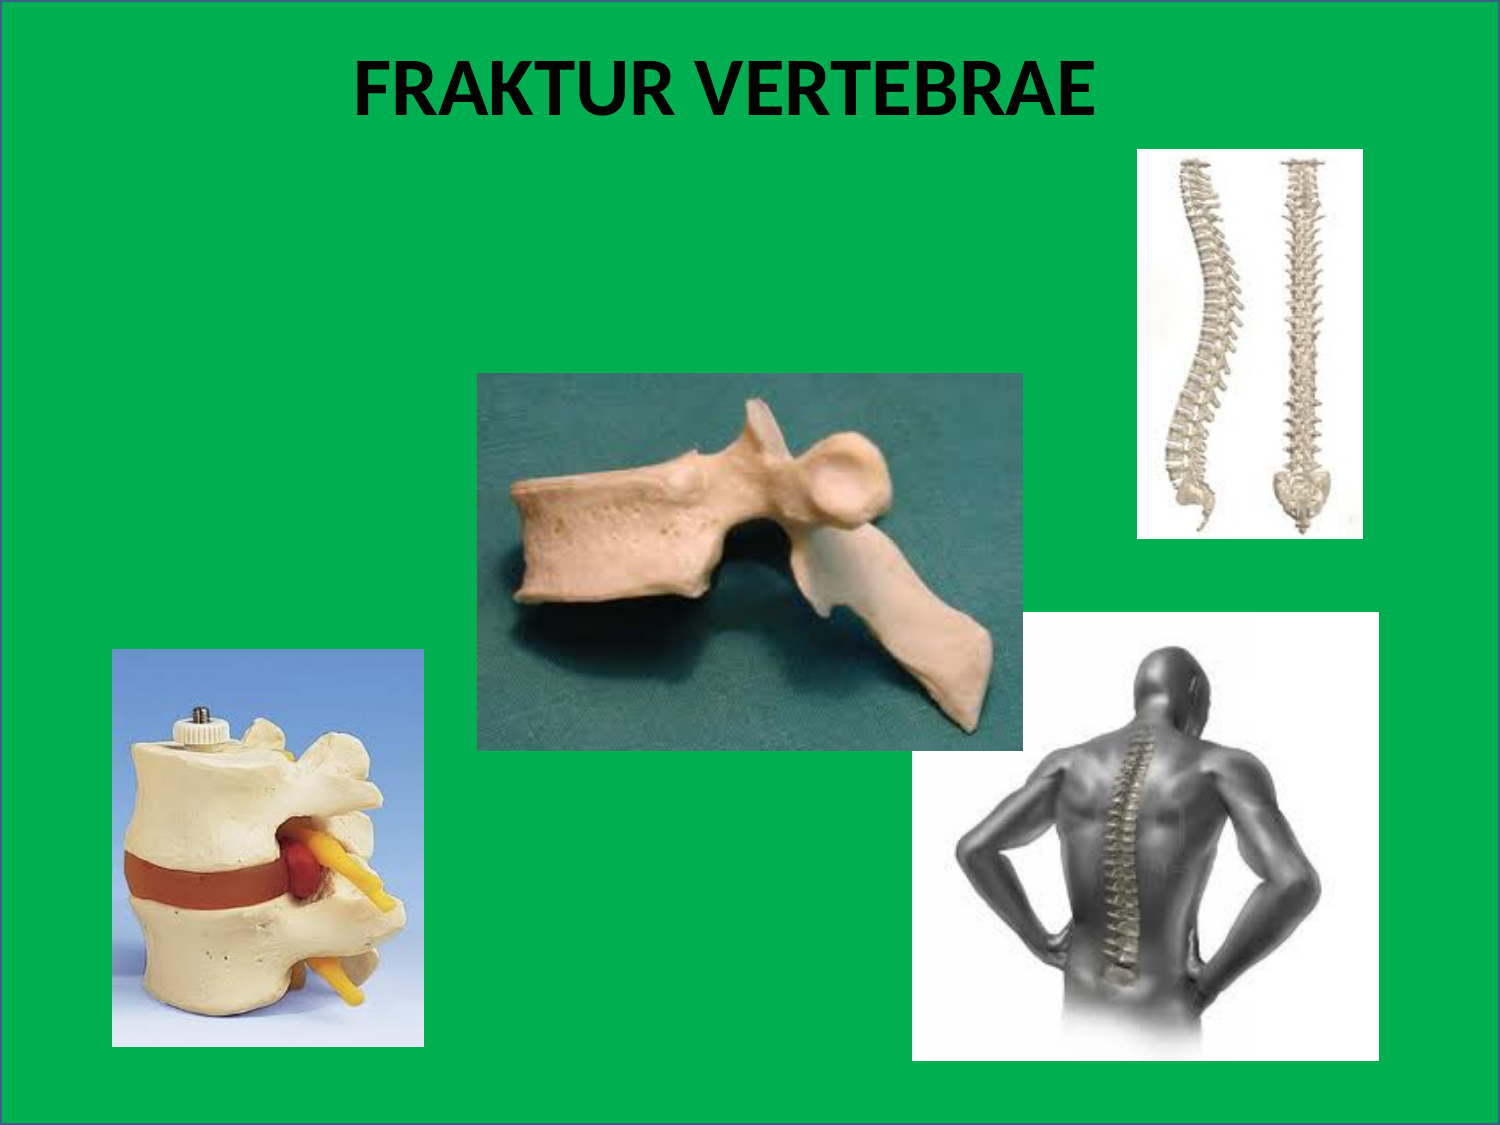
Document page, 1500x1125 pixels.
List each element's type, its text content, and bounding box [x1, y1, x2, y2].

text_box FRAKTUR VERTEBRAE [262, 24, 1188, 140]
picture [476, 373, 1380, 1061]
picture [1137, 149, 1363, 539]
picture [112, 649, 424, 1048]
title [0, 0, 1500, 1125]
